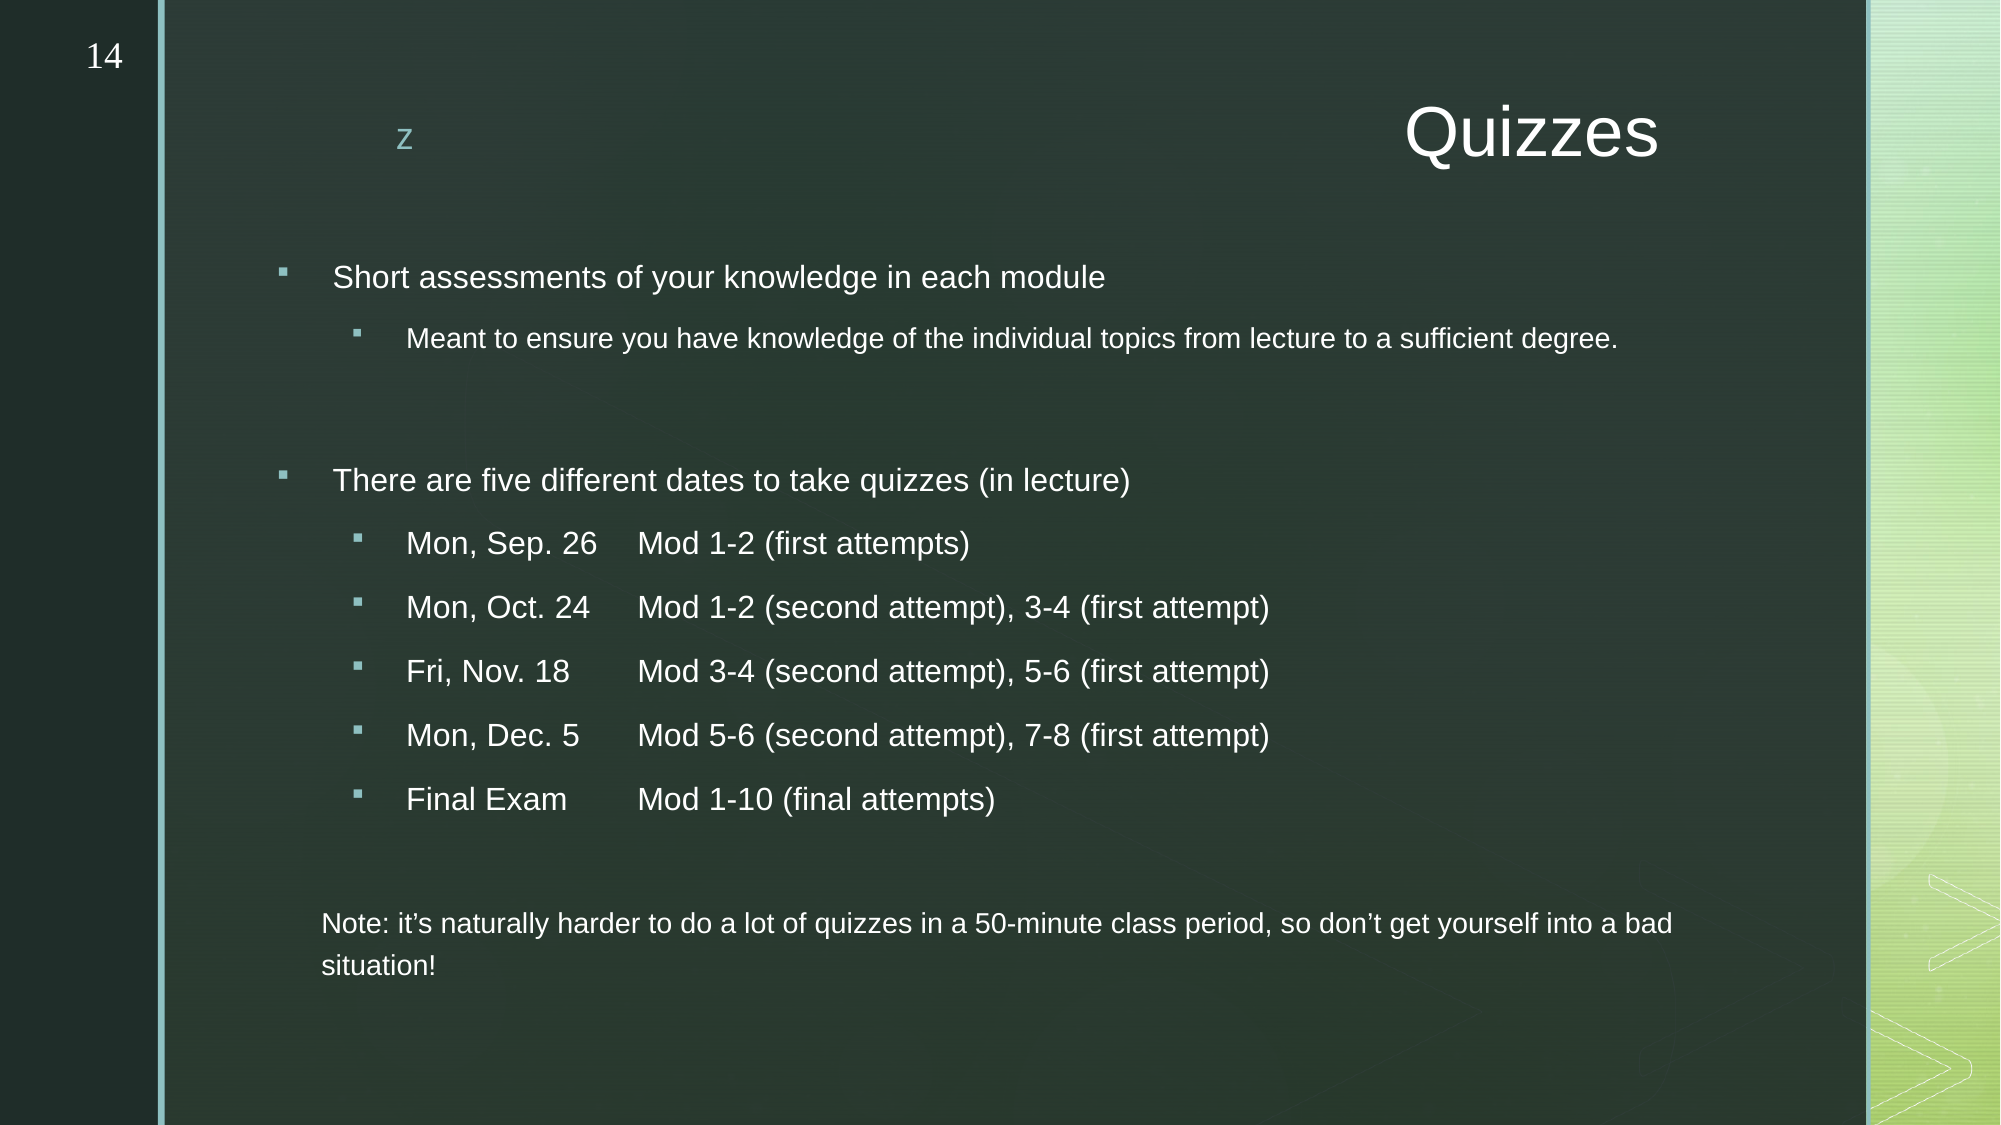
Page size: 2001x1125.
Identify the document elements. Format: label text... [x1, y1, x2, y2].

list Short assessments of your knowledge in each module Meant to ensure you have knowledge of the individual topics from lecture to a sufficient degree. There are five different dates to take quizzes (in lecture) Mon, Sep. 26 Mod 1-2 (first attempts) Mon, Oct. 24 Mod 1-2 (second attempt), 3-4 (first attempt) Fri, Nov. 18 Mod 3-4 (second attempt), 5-6 (first attempt) Mon, Dec. 5 Mod 5-6 (second attempt), 7-8 (first attempt) Final Exam Mod 1-10 (final attempts) Note: it’s naturally harder to do a lot of quizzes in a 50-minute class period, so don’t get yourself into a bad situation! [261, 237, 1734, 993]
title Quizzes [324, 87, 1675, 237]
picture [1871, 0, 2001, 1125]
slide_number 14 [25, 26, 131, 80]
